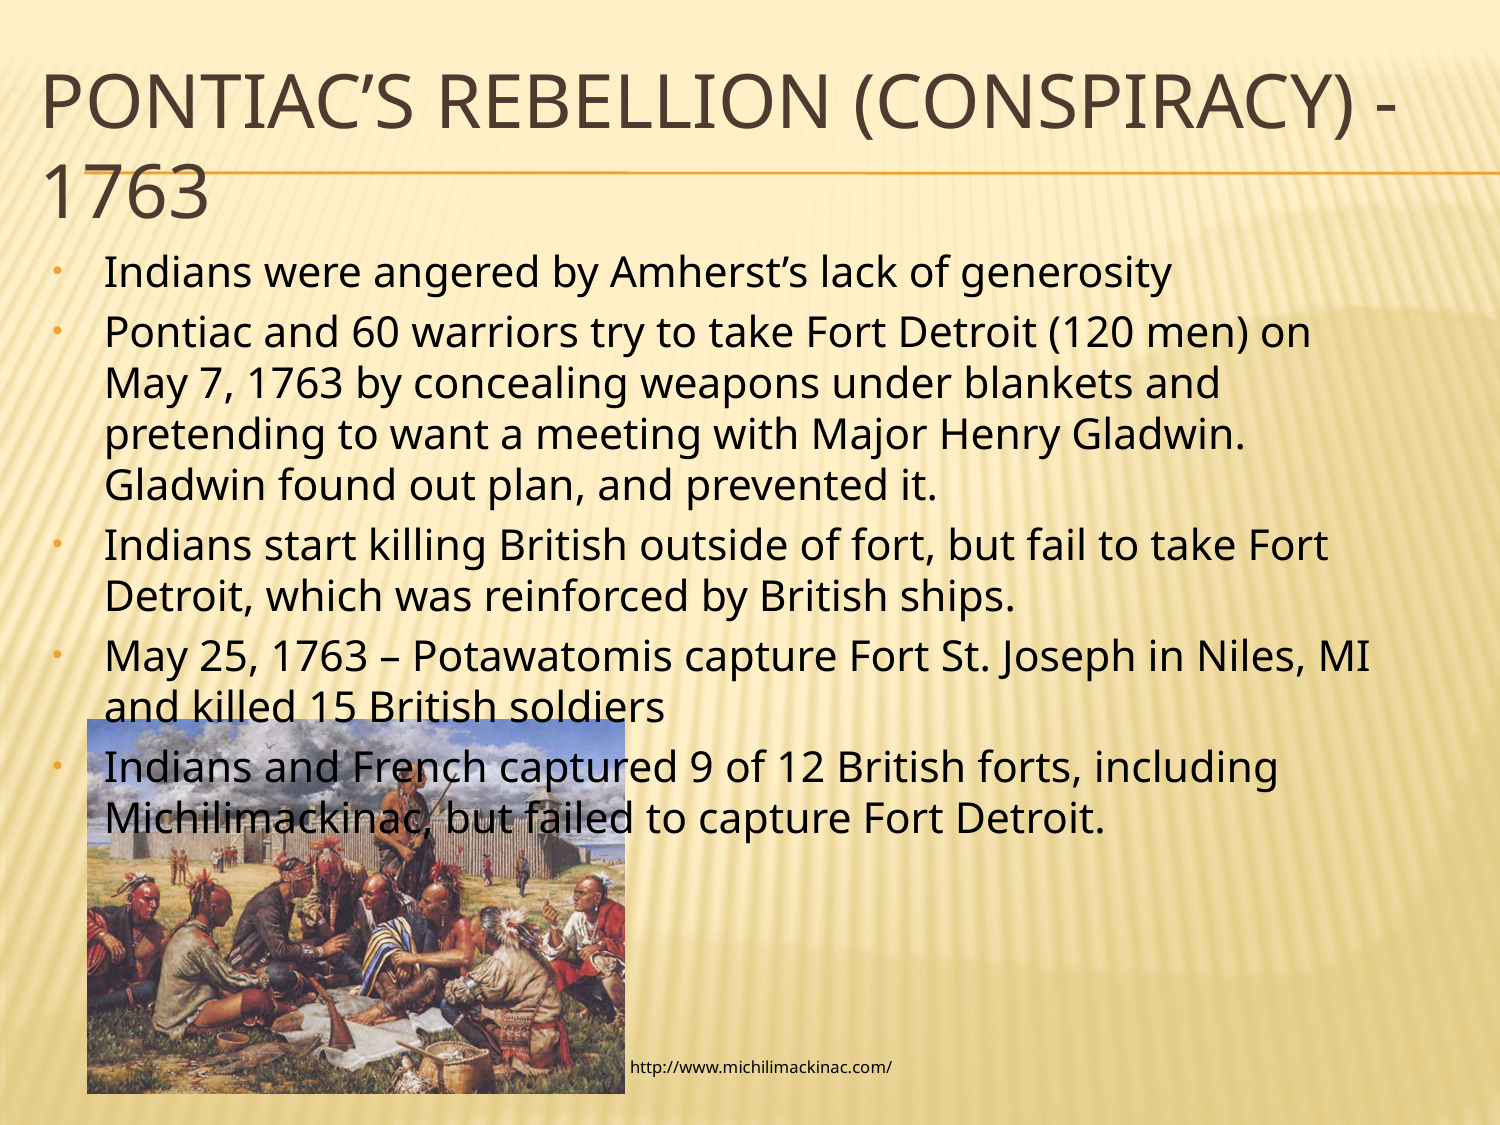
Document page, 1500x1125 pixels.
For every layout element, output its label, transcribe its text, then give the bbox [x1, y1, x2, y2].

picture [87, 719, 626, 1094]
title Pontiac’s Rebellion (Conspiracy) - 1763 [24, 50, 1500, 238]
text_box http://www.michilimackinac.com/ [635, 1049, 908, 1085]
list Indians were angered by Amherst’s lack of generosity Pontiac and 60 warriors try to take Fort Detroit (120 men) on May 7, 1763 by concealing weapons under blankets and pretending to want a meeting with Major Henry Gladwin. Gladwin found out plan, and prevented it. Indians start killing British outside of fort, but fail to take Fort Detroit, which was reinforced by British ships. May 25, 1763 – Potawatomis capture Fort St. Joseph in Niles, MI and killed 15 British soldiers Indians and French captured 9 of 12 British forts, including Michilimackinac, but failed to capture Fort Detroit. [37, 237, 1388, 850]
